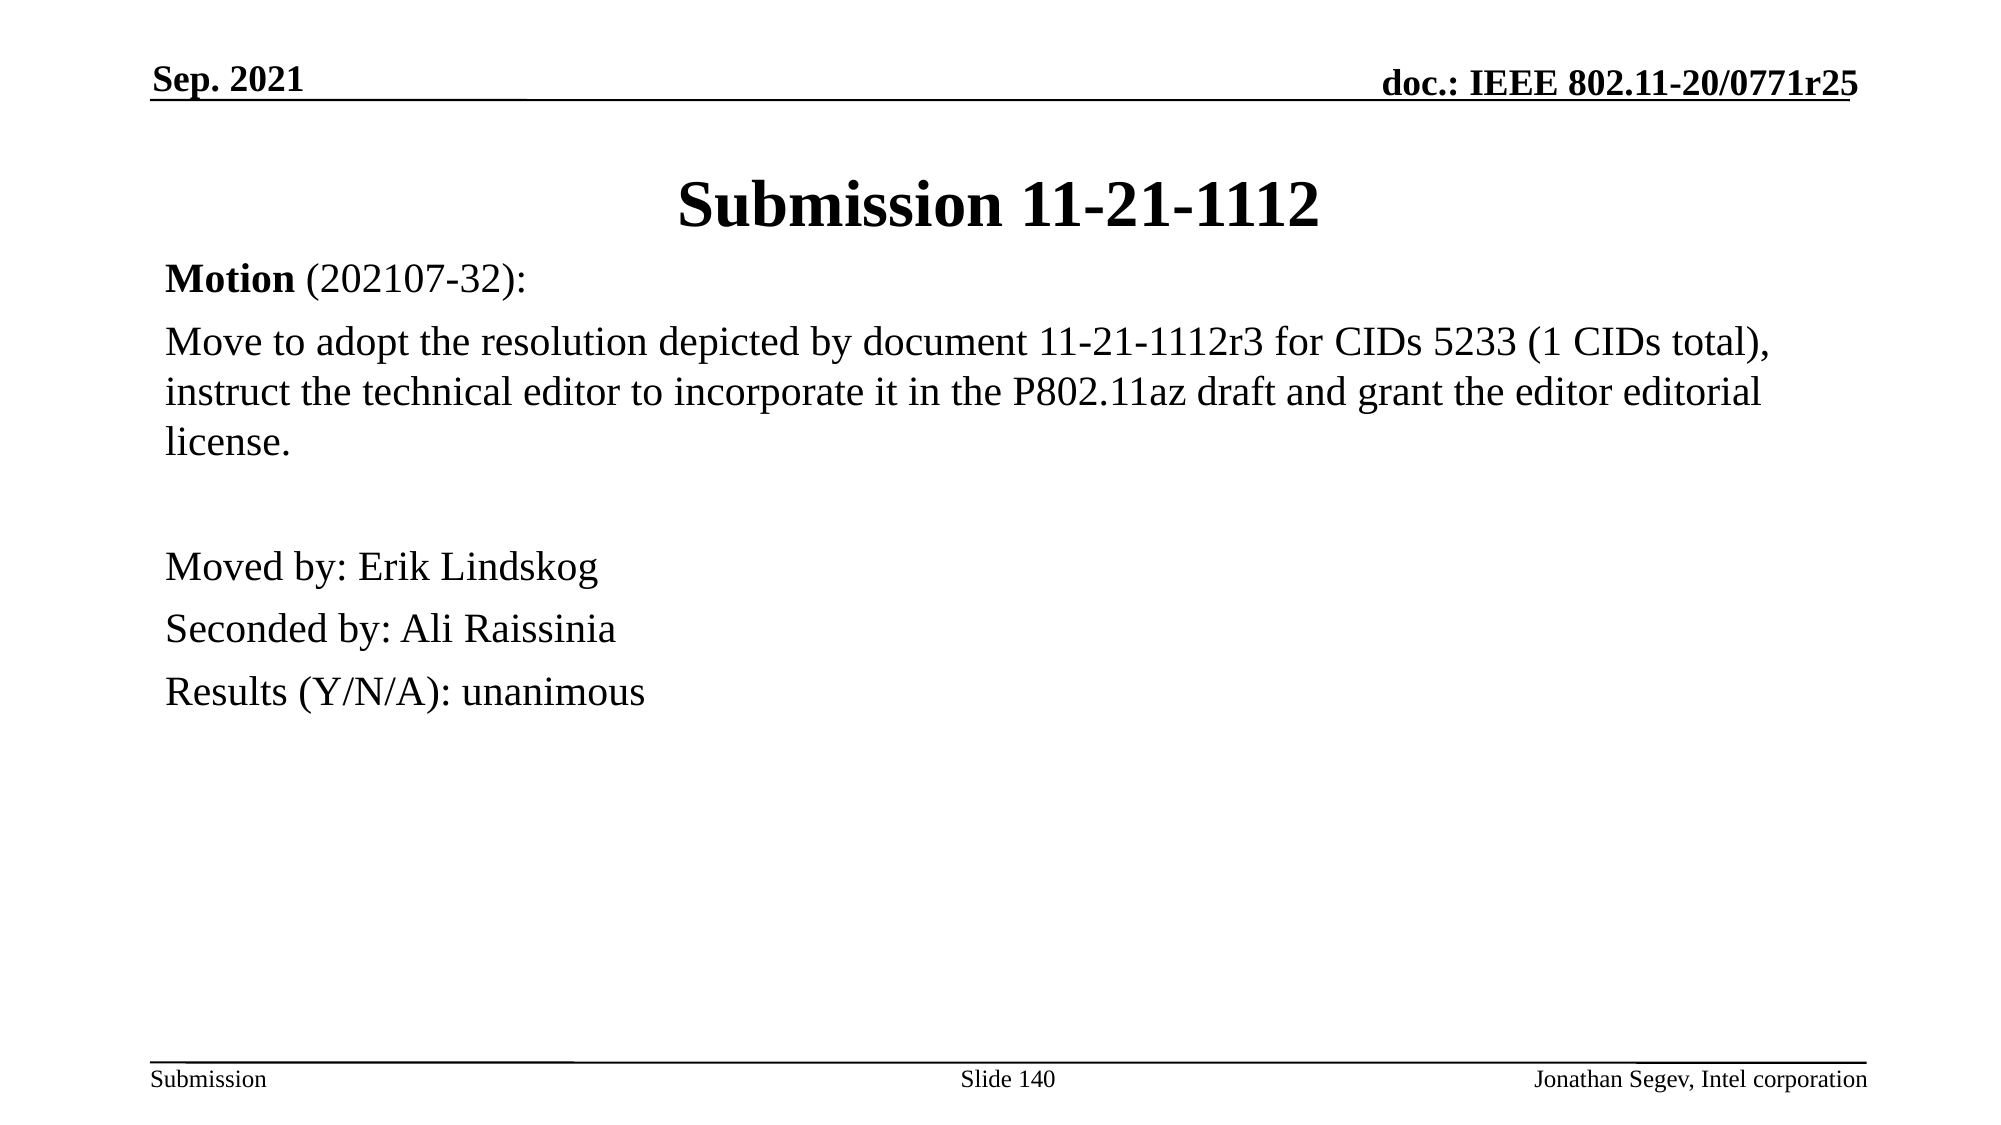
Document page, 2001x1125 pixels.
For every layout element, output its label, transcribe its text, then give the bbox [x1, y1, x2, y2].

footer Jonathan Segev, Intel corporation [1171, 1061, 1869, 1093]
slide_number Slide 140 [950, 1061, 1067, 1123]
title Submission 11-21-1112 [149, 112, 1850, 243]
list Motion (202107-32): Move to adopt the resolution depicted by document 11-21-1112r3 for CIDs 5233 (1 CIDs total), instruct the technical editor to incorporate it in the P802.11az draft and grant the editor editorial license. Moved by: Erik Lindskog Seconded by: Ali Raissinia Results (Y/N/A): unanimous [149, 243, 1850, 1000]
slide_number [152, 54, 563, 100]
